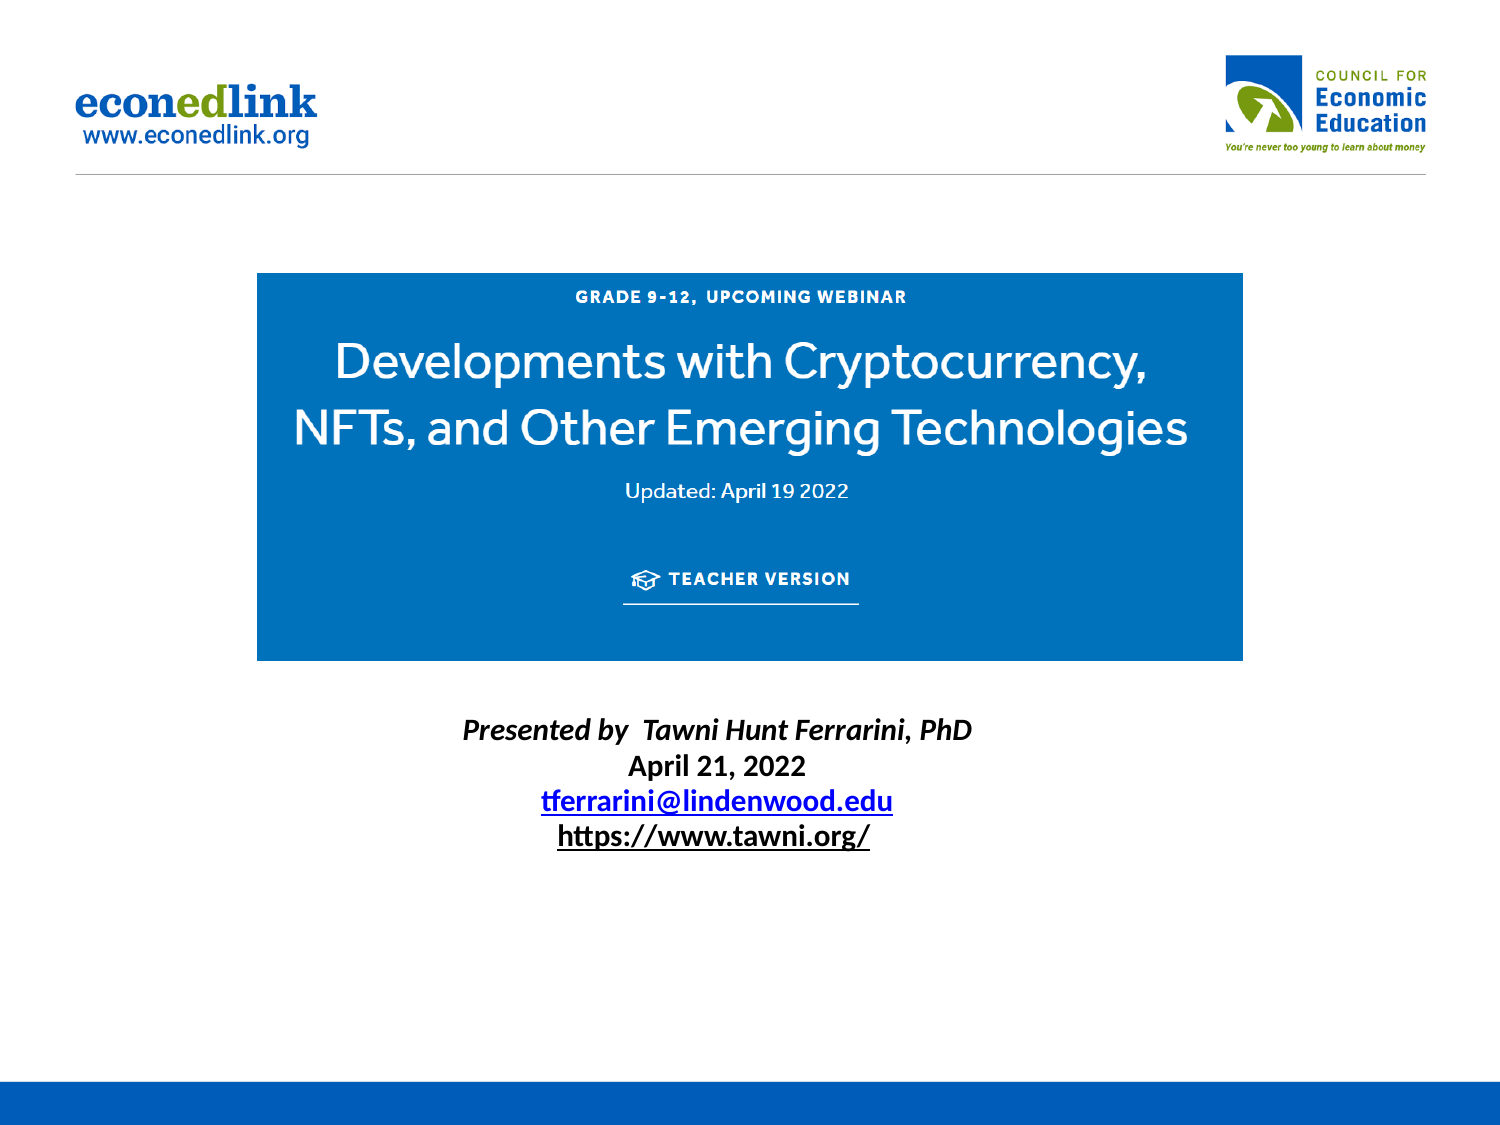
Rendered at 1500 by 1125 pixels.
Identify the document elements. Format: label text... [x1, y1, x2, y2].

title Presented by Tawni Hunt Ferrarini, PhD April 21, 2022 tferrarini@lindenwood.edu https://www.tawni.org/ [158, 437, 1276, 865]
picture [0, 0, 1500, 1125]
